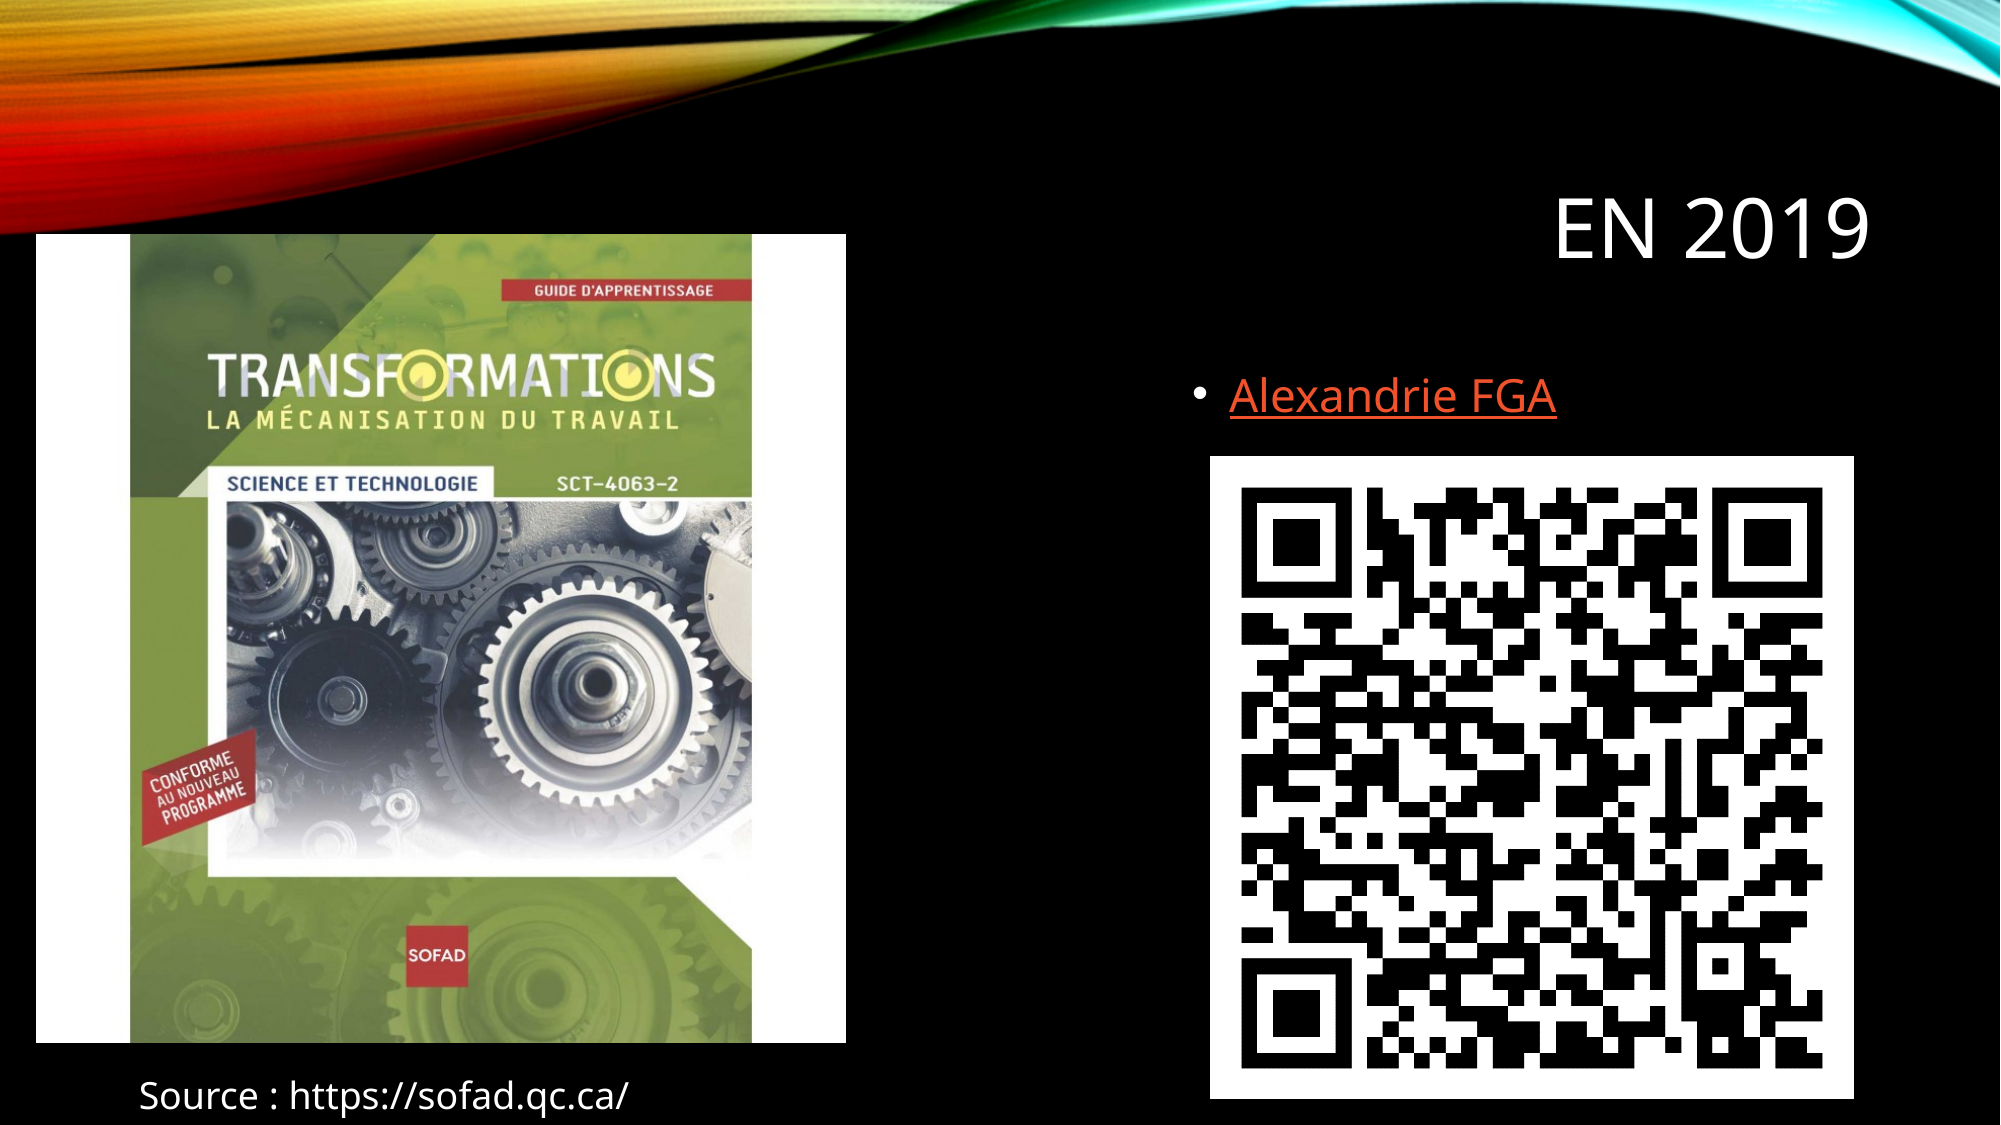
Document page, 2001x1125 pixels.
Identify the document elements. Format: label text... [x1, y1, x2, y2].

title En 2019 [474, 125, 1888, 338]
picture [1210, 455, 1854, 1100]
list Alexandrie FGA [1177, 360, 1888, 1021]
picture [0, 0, 2000, 1044]
text_box Source : https://sofad.qc.ca/ [123, 1064, 712, 1125]
